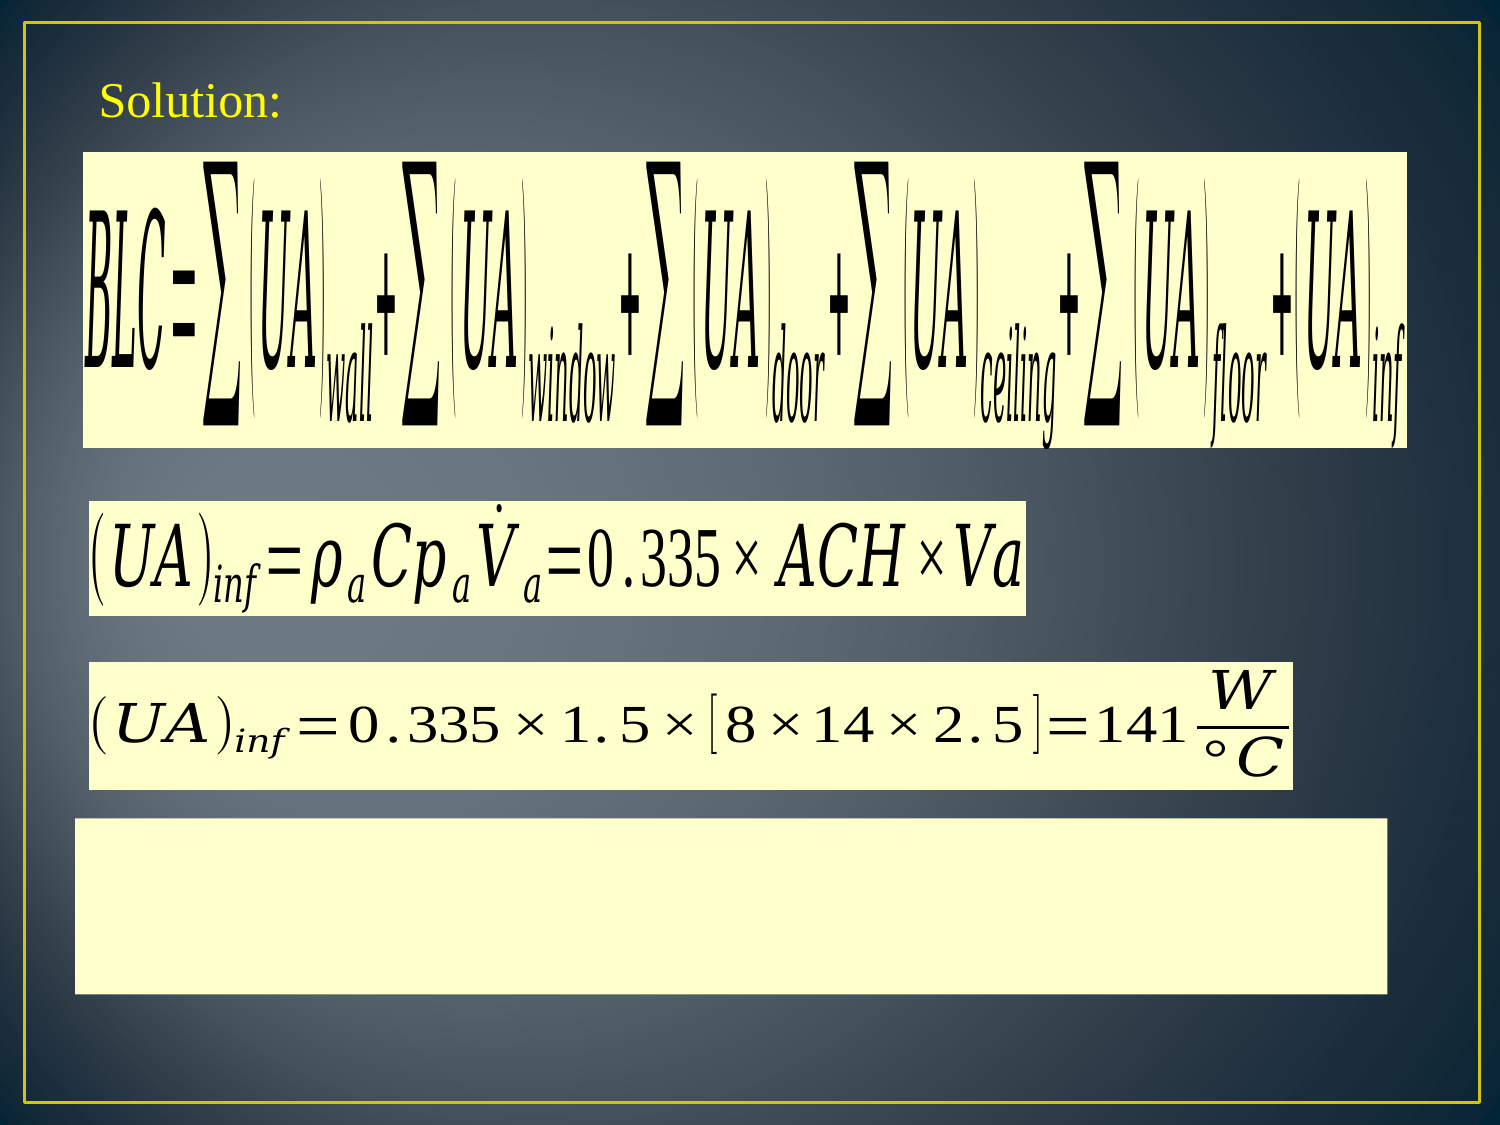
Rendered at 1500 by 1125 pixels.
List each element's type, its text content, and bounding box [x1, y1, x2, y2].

text_box Solution: [83, 60, 317, 148]
picture [0, 0, 1500, 1125]
